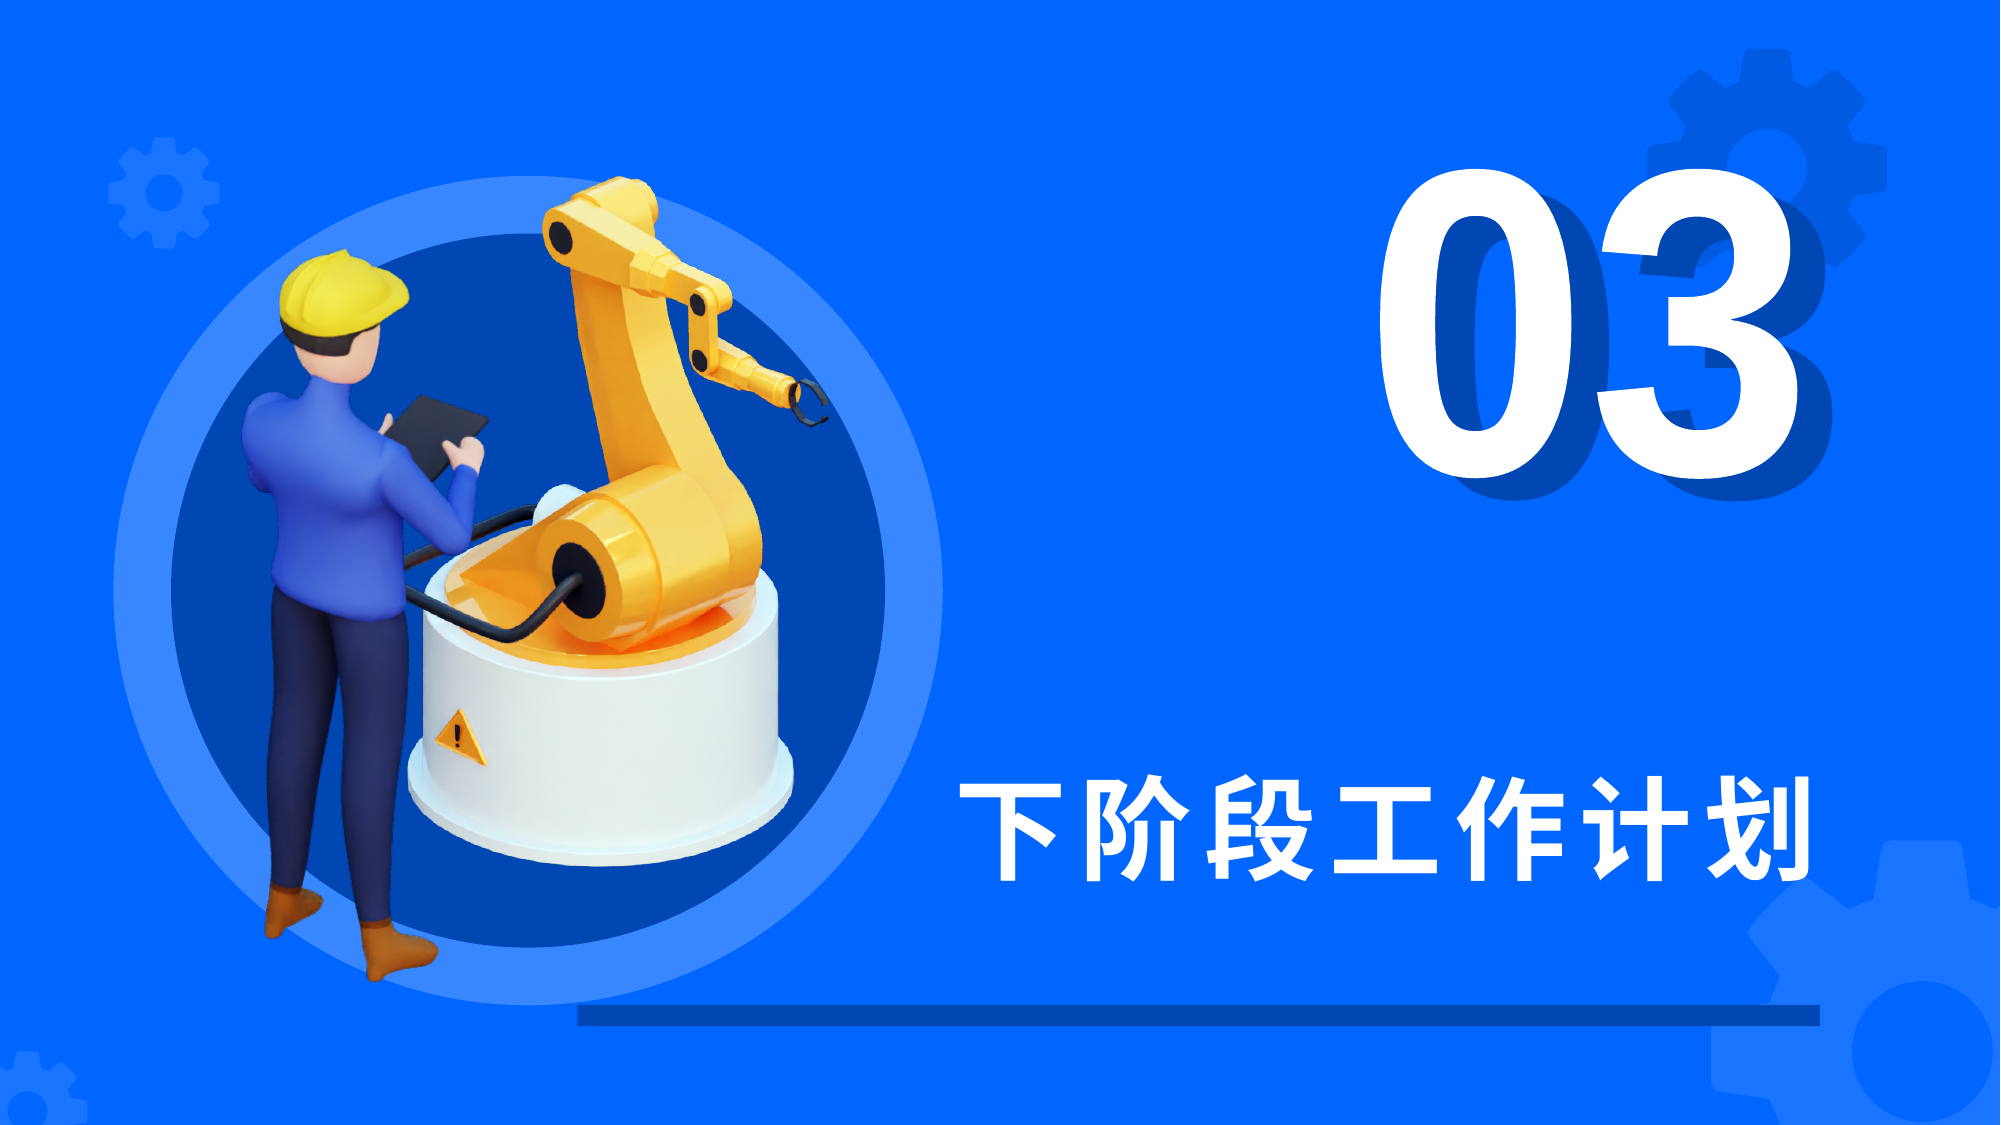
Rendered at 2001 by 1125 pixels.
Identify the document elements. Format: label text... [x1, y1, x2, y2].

picture [240, 175, 829, 983]
text_box 下阶段工作计划 [444, 751, 1833, 903]
